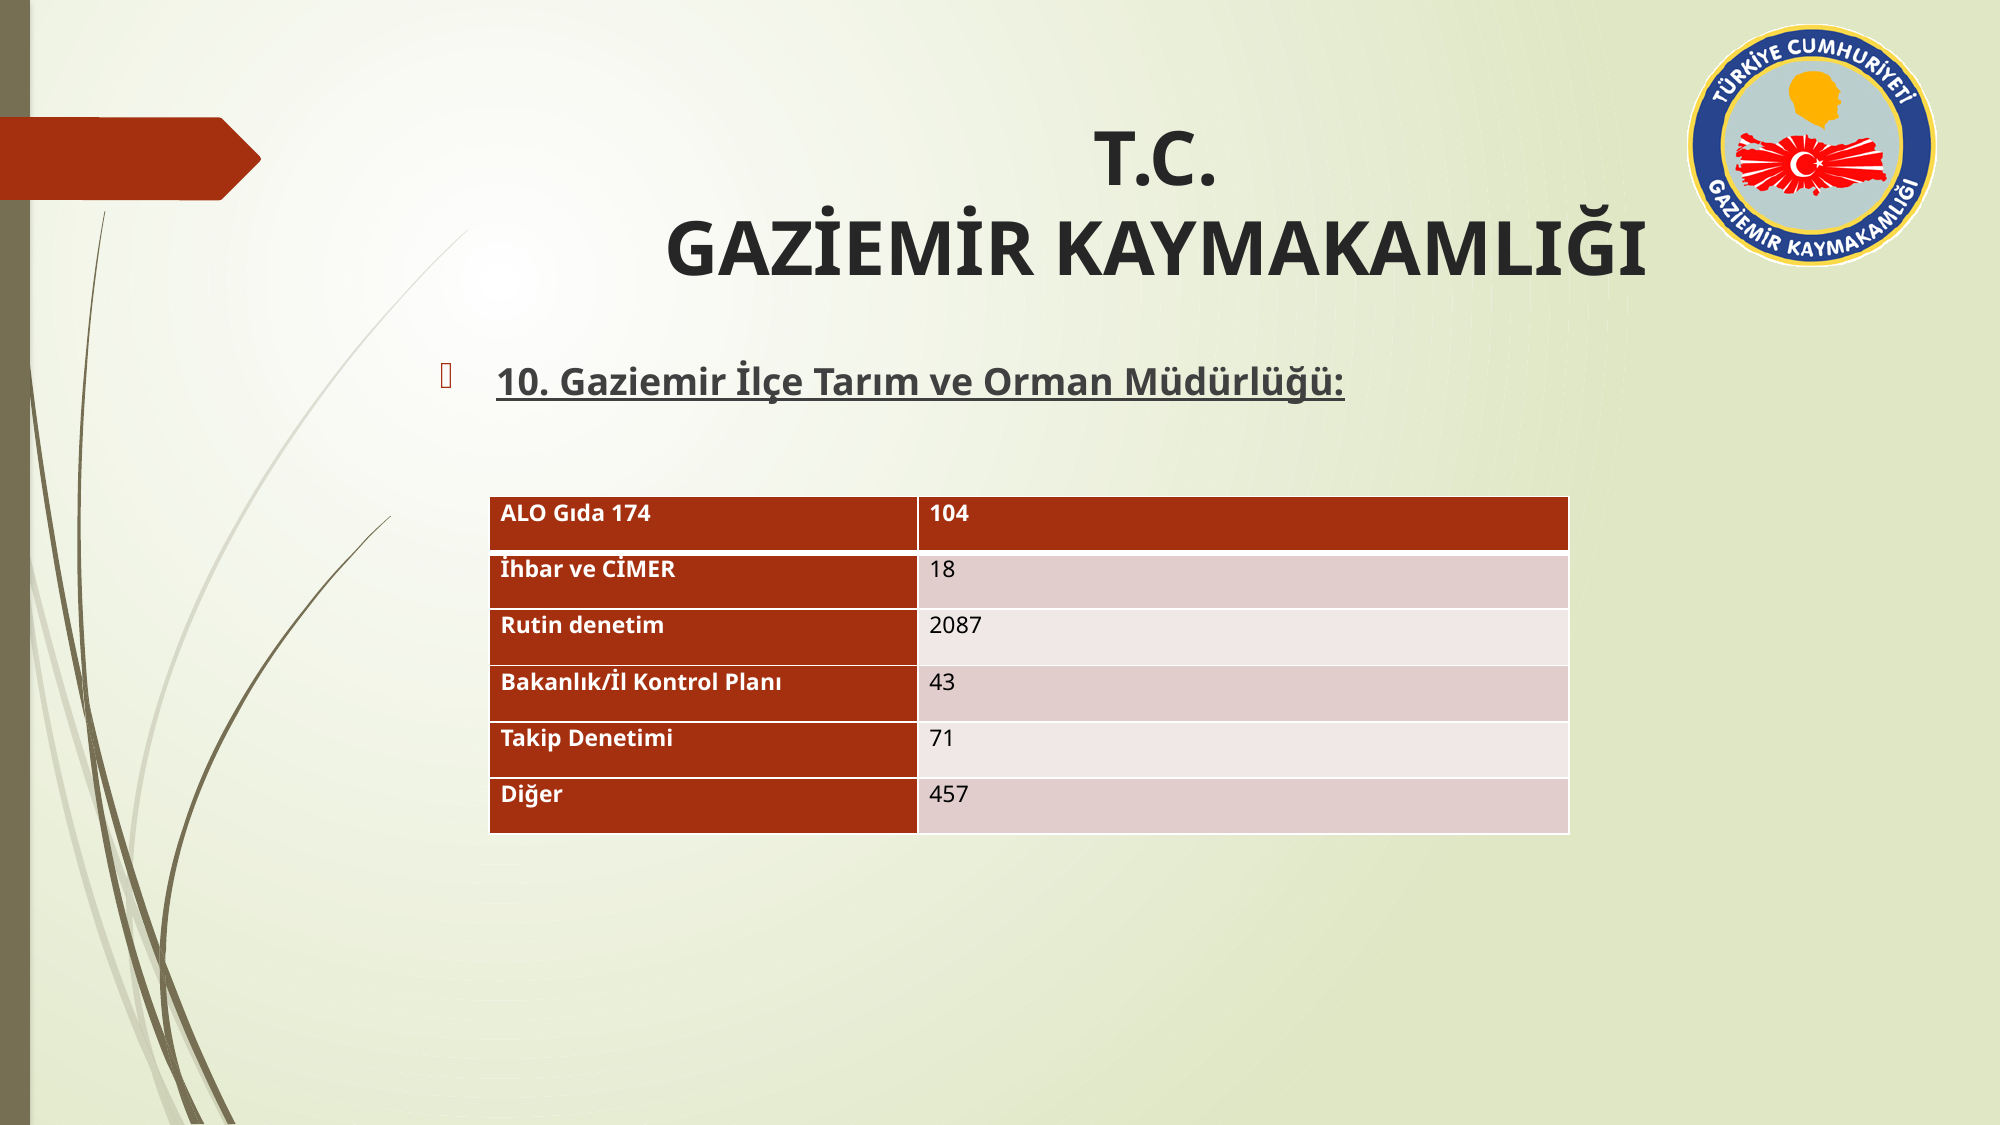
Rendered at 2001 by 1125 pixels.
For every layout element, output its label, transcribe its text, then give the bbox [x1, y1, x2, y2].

table_cell Rutin denetim [490, 610, 917, 665]
table_cell İhbar ve CİMER [490, 556, 917, 608]
table_cell Bakanlık/İl Kontrol Planı [490, 666, 917, 721]
picture [1646, 11, 1981, 279]
table_cell Takip Denetimi [490, 723, 917, 777]
table_cell 457 [919, 779, 1568, 833]
table_header ALO Gıda 174 [490, 497, 917, 550]
table_cell 71 [919, 723, 1568, 777]
table_cell 18 [919, 556, 1568, 608]
table_cell Diğer [490, 779, 917, 833]
table_cell 2087 [919, 610, 1568, 665]
table_header 104 [919, 497, 1568, 550]
table_cell 43 [919, 666, 1568, 721]
list 10. Gaziemir İlçe Tarım ve Orman Müdürlüğü: [424, 350, 1888, 970]
title T.C. GAZİEMİR KAYMAKAMLIĞI [425, 102, 1888, 313]
